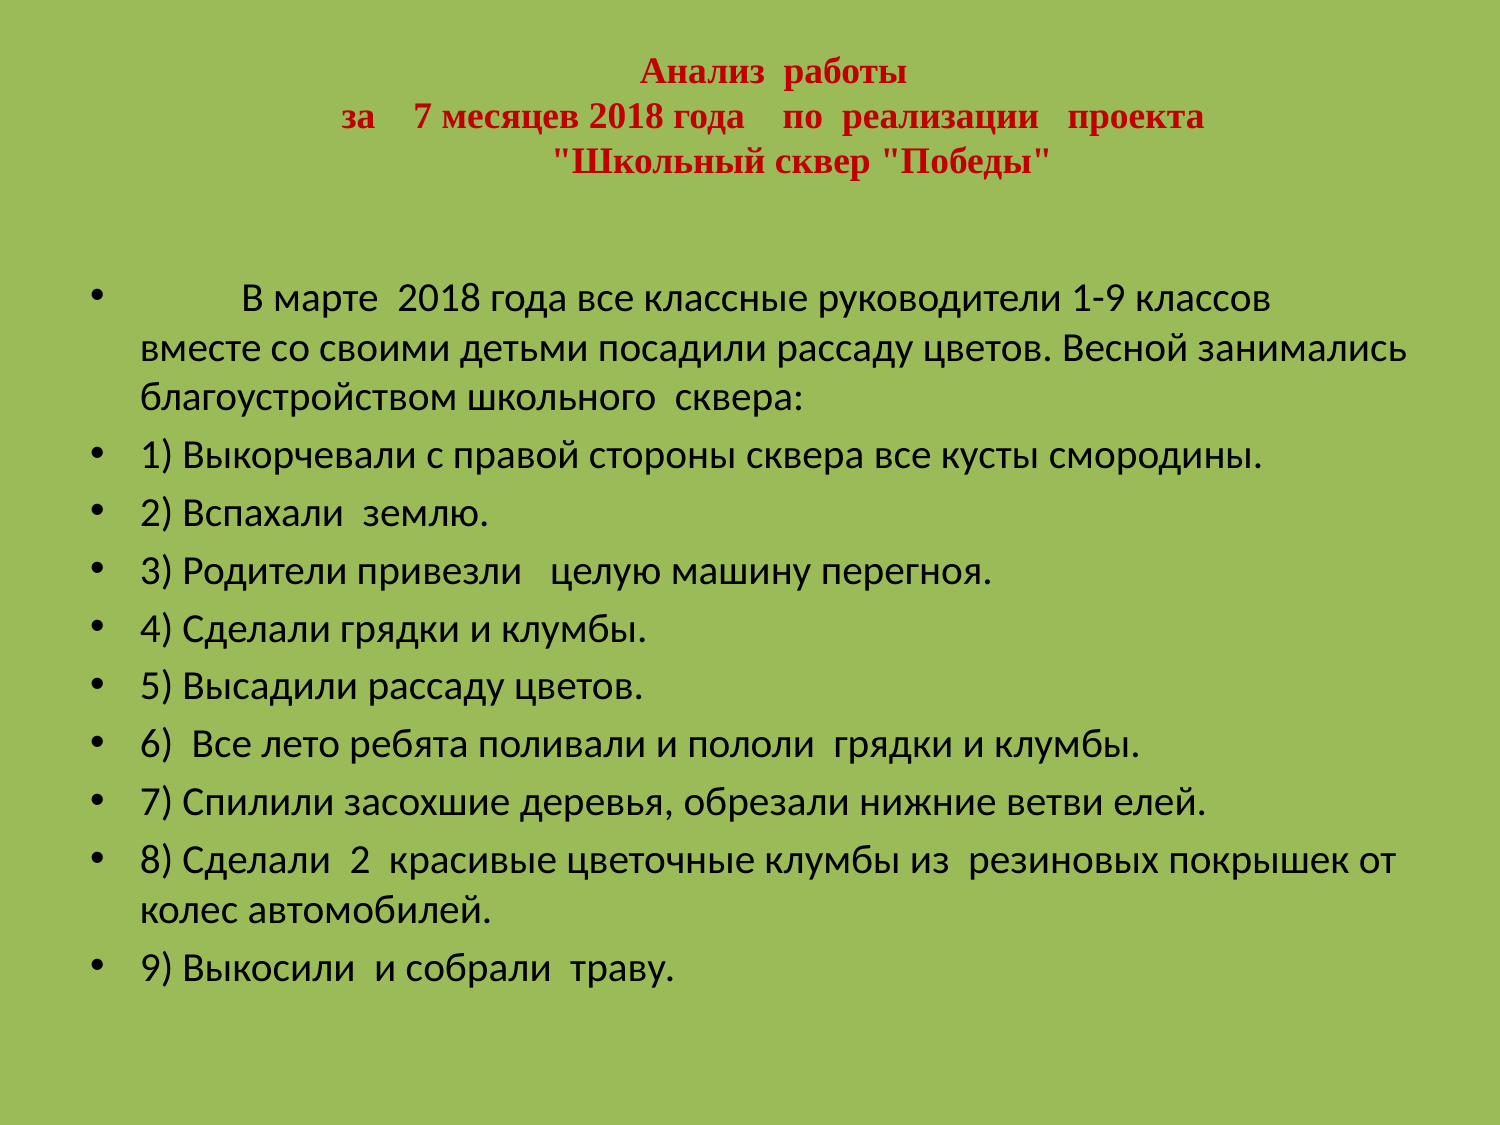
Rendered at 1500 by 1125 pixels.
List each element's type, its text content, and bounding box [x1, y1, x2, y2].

list В марте 2018 года все классные руководители 1-9 классов вместе со своими детьми посадили рассаду цветов. Весной занимались благоустройством школьного сквера: 1) Выкорчевали с правой стороны сквера все кусты смородины. 2) Вспахали землю. 3) Родители привезли целую машину перегноя. 4) Сделали грядки и клумбы. 5) Высадили рассаду цветов. 6) Все лето ребята поливали и пололи грядки и клумбы. 7) Спилили засохшие деревья, обрезали нижние ветви елей. 8) Сделали 2 красивые цветочные клумбы из резиновых покрышек от колес автомобилей. 9) Выкосили и собрали траву. [75, 262, 1425, 1005]
title Анализ работы за 7 месяцев 2018 года по реализации проекта "Школьный сквер "Победы" [194, 42, 1353, 231]
